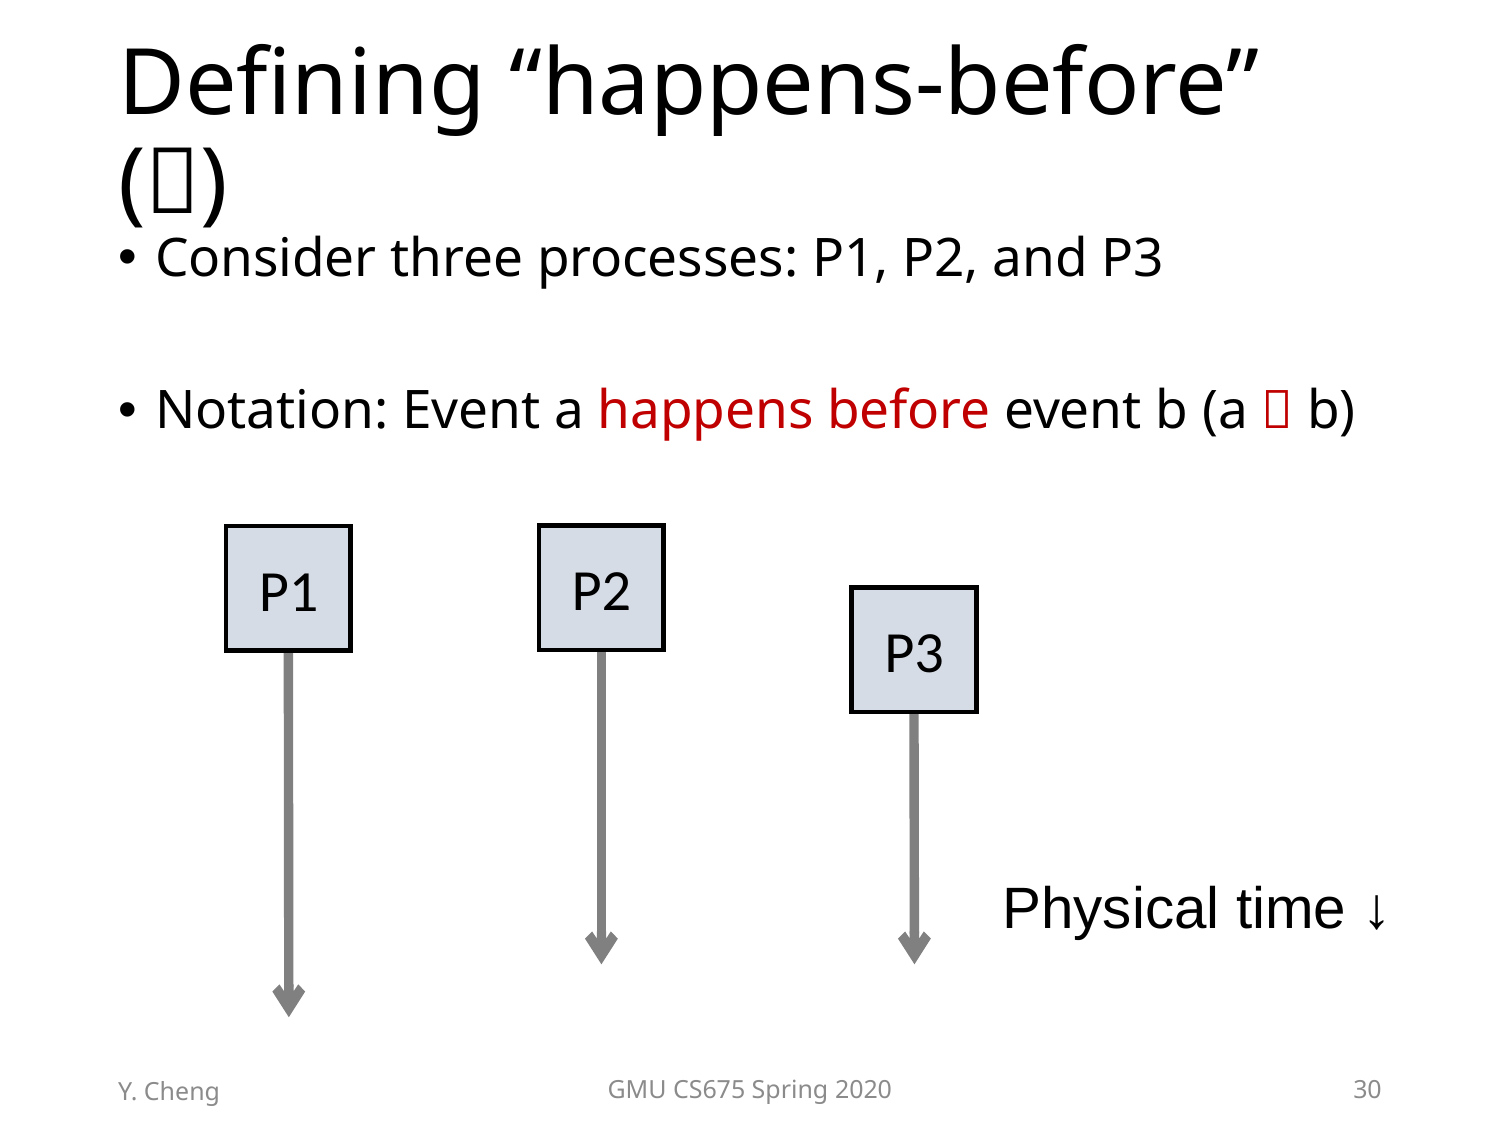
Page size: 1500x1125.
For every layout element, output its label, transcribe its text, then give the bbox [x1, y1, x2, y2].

title Defining “happens-before” () [103, 25, 1397, 223]
text_box Physical time ↓ [987, 862, 1407, 948]
list Consider three processes: P1, P2, and P3 Notation: Event a happens before event b (a  b) [103, 223, 1410, 482]
slide_number 30 [1059, 1060, 1397, 1121]
text_box P2 [539, 525, 664, 650]
text_box P3 [851, 587, 977, 712]
slide_number Y. Cheng [103, 1060, 441, 1121]
text_box P1 [226, 526, 351, 651]
footer GMU CS675 Spring 2020 [496, 1060, 1004, 1121]
